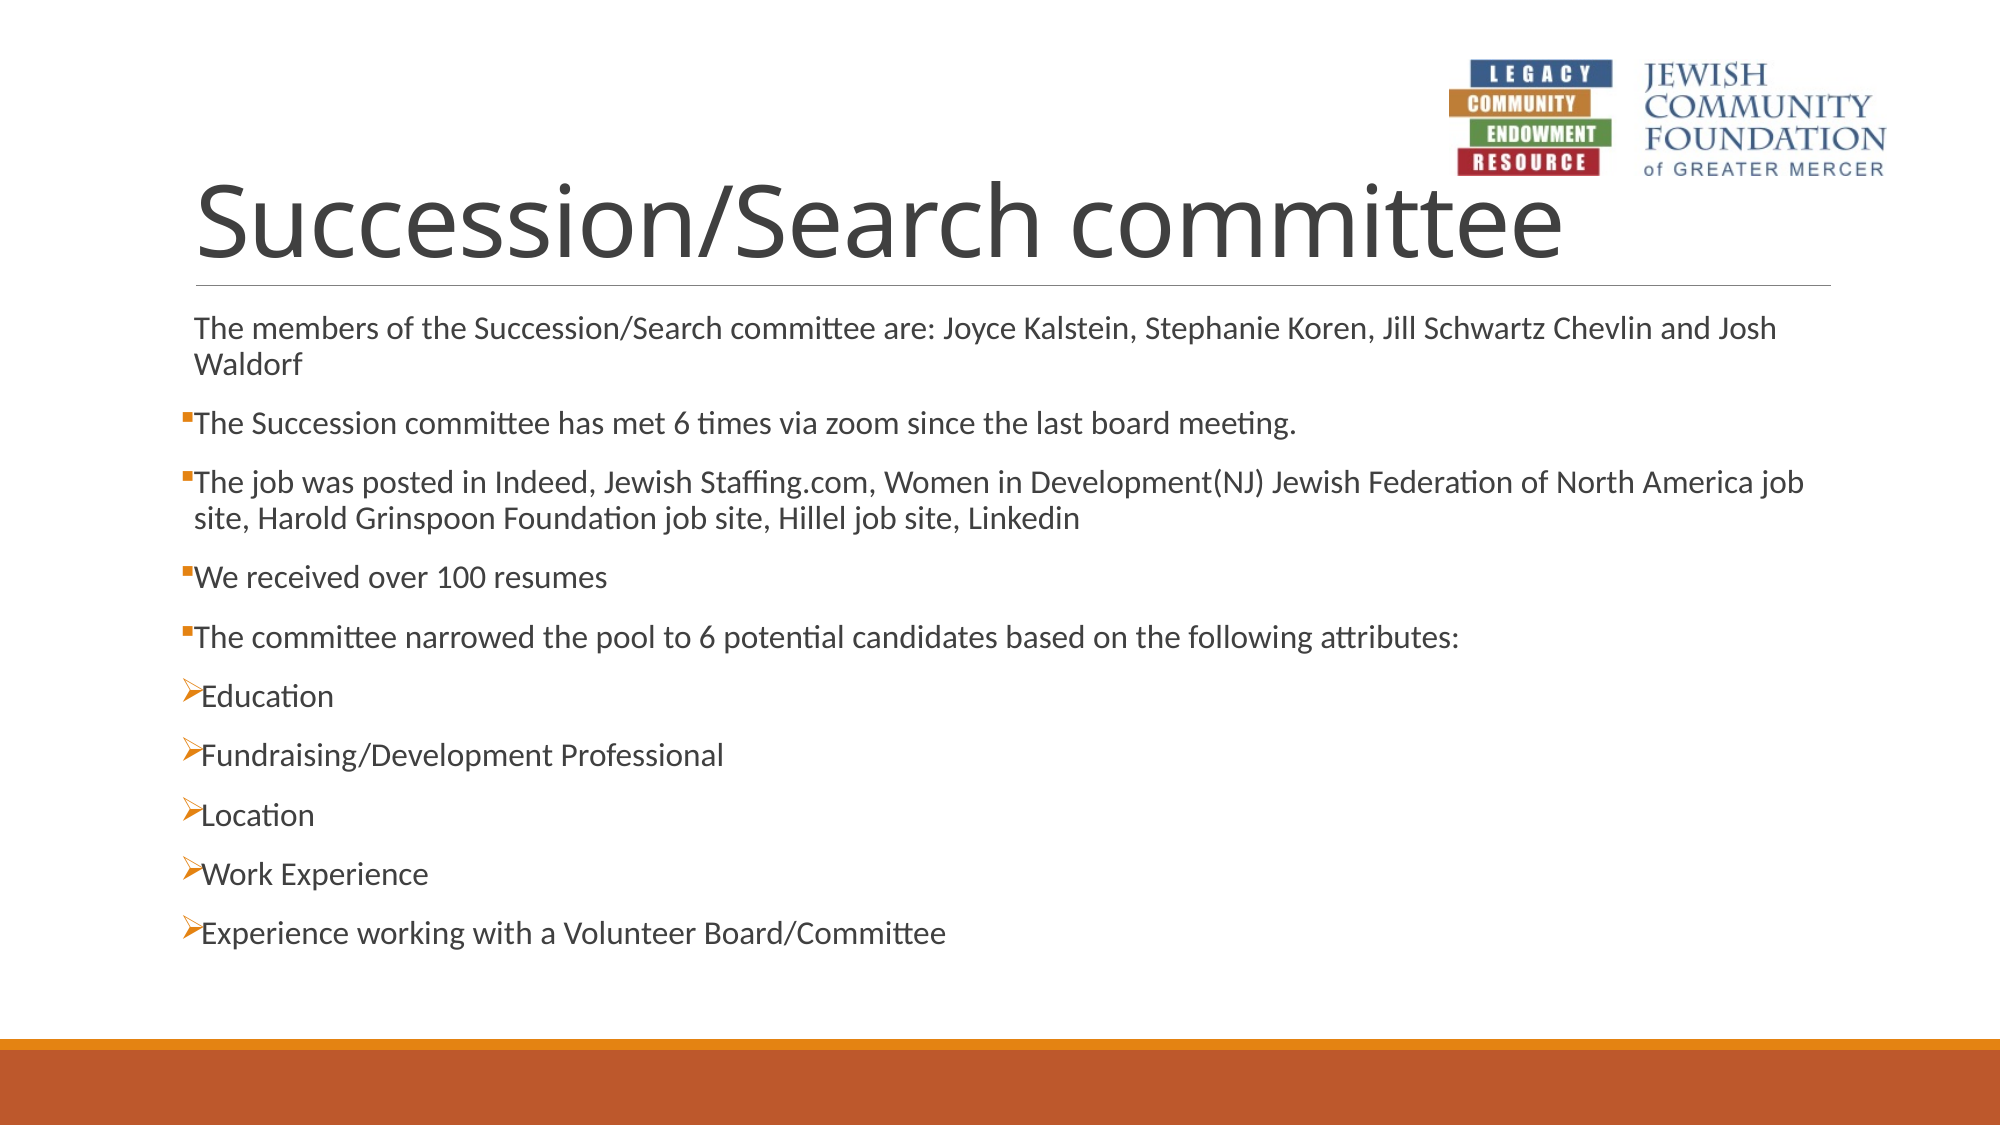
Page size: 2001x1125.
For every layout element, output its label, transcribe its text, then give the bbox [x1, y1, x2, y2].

picture [1449, 59, 1887, 177]
list The members of the Succession/Search committee are: Joyce Kalstein, Stephanie Koren, Jill Schwartz Chevlin and Josh Waldorf The Succession committee has met 6 times via zoom since the last board meeting. The job was posted in Indeed, Jewish Staffing.com, Women in Development(NJ) Jewish Federation of North America job site, Harold Grinspoon Foundation job site, Hillel job site, Linkedin We received over 100 resumes The committee narrowed the pool to 6 potential candidates based on the following attributes: Education Fundraising/Development Professional Location Work Experience Experience working with a Volunteer Board/Committee [180, 302, 1830, 963]
title Succession/Search committee [180, 47, 1830, 285]
